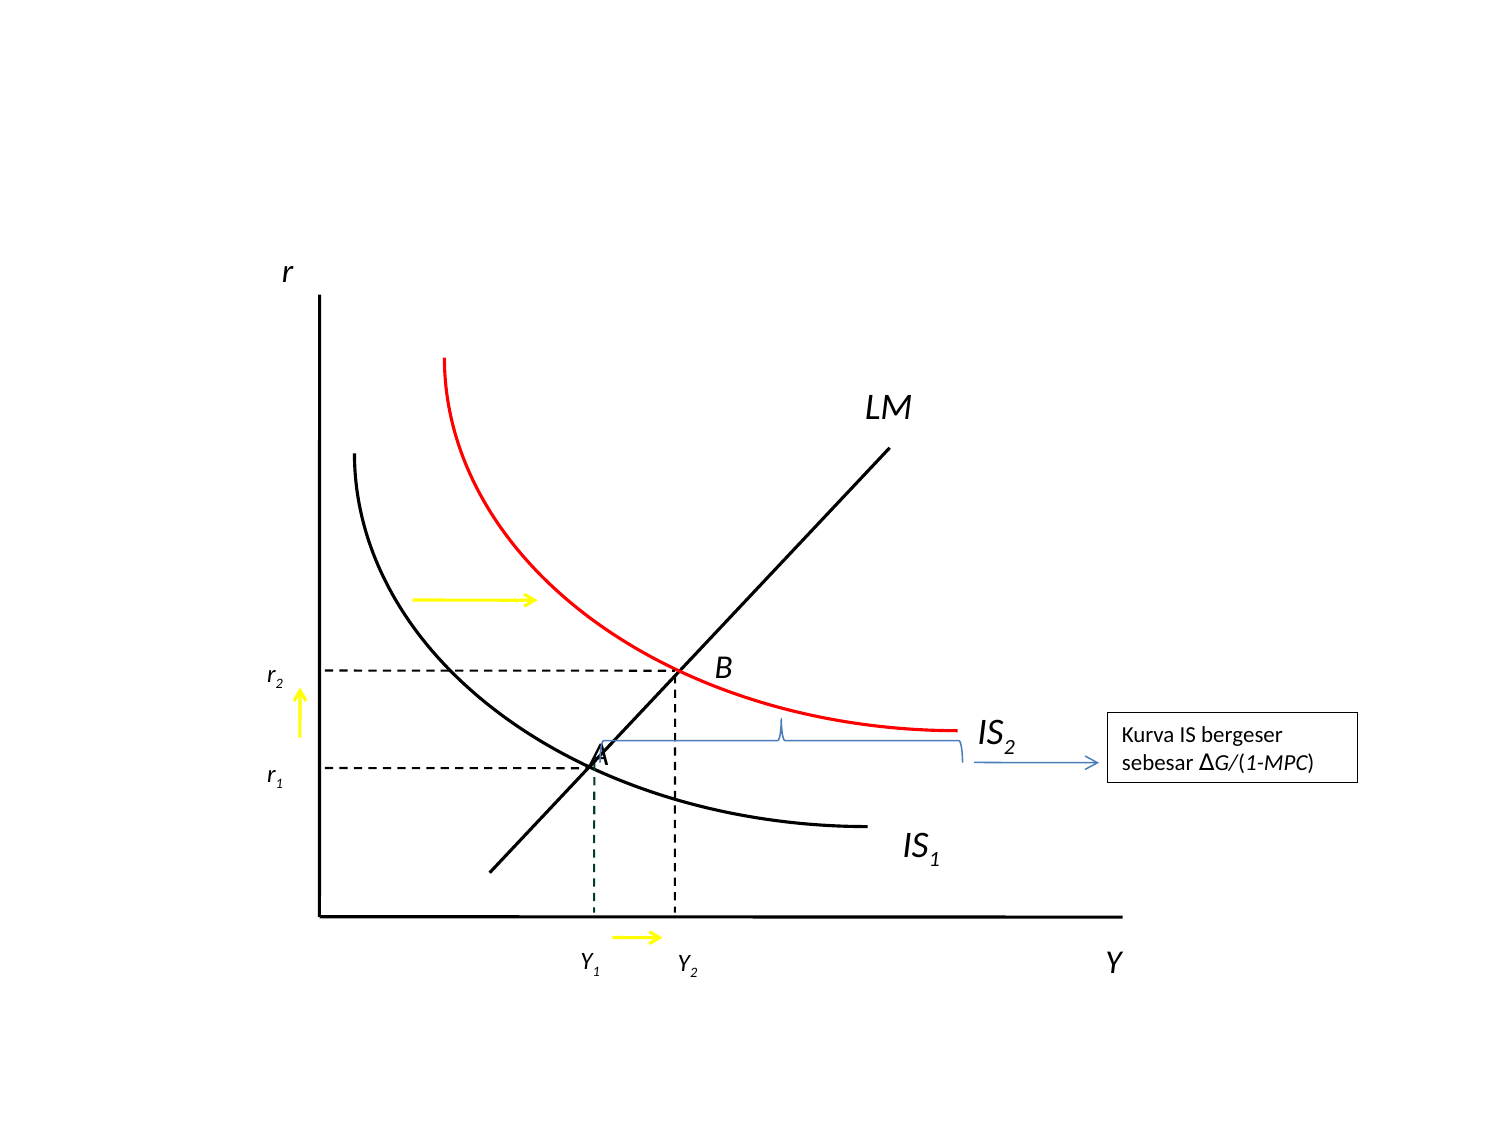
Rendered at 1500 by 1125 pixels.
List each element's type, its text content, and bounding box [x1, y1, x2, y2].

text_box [476, 460, 903, 861]
text_box [403, 614, 471, 668]
text_box r1 [237, 749, 313, 799]
text_box r2 [237, 649, 313, 699]
text_box r [267, 241, 355, 297]
text_box IS1 [887, 812, 988, 879]
text_box [908, 739, 964, 763]
text_box Y [1090, 932, 1213, 988]
text_box Y1 [552, 937, 628, 987]
text_box [443, 357, 958, 732]
text_box [458, 680, 471, 692]
text_box Y2 [649, 938, 725, 988]
text_box Kurva IS bergeser sebesar ∆G/(1-MPC) [1107, 712, 1358, 783]
text_box IS2 [962, 699, 1063, 766]
text_box [353, 453, 471, 605]
